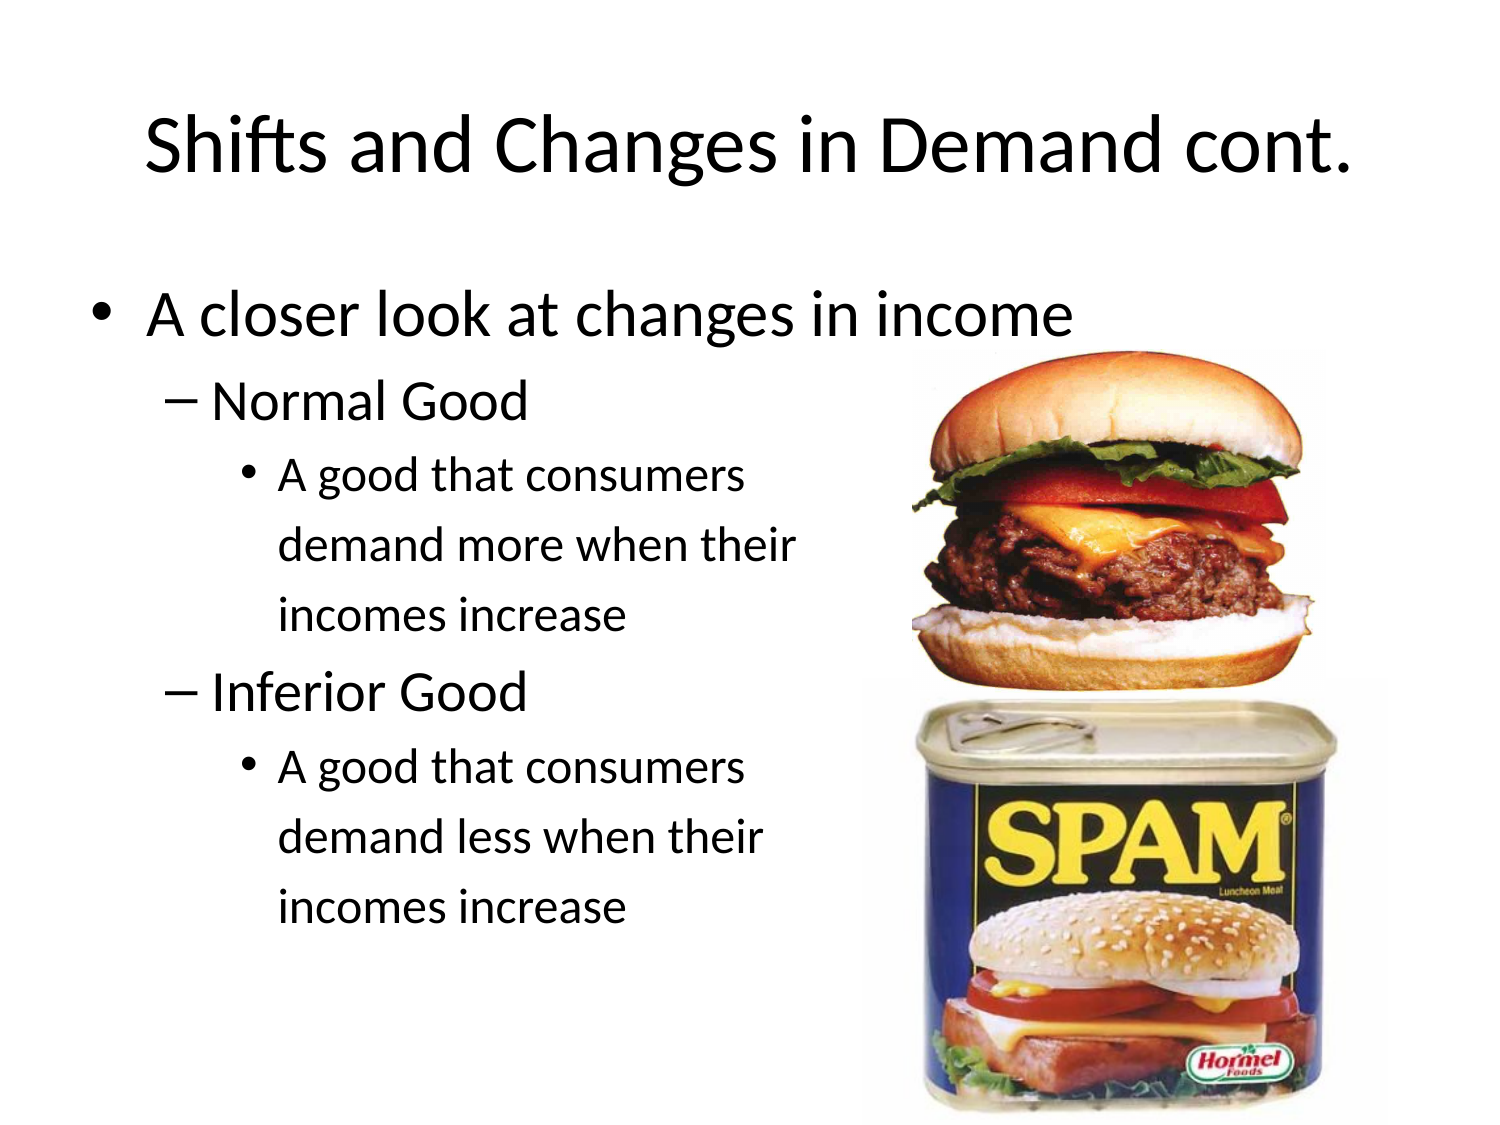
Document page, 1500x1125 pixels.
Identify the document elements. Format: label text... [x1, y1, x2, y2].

list A closer look at changes in income Normal Good A good that consumers demand more when their incomes increase Inferior Good A good that consumers demand less when their incomes increase [75, 262, 1425, 1005]
picture [862, 349, 1388, 1125]
title Shifts and Changes in Demand cont. [50, 45, 1450, 233]
